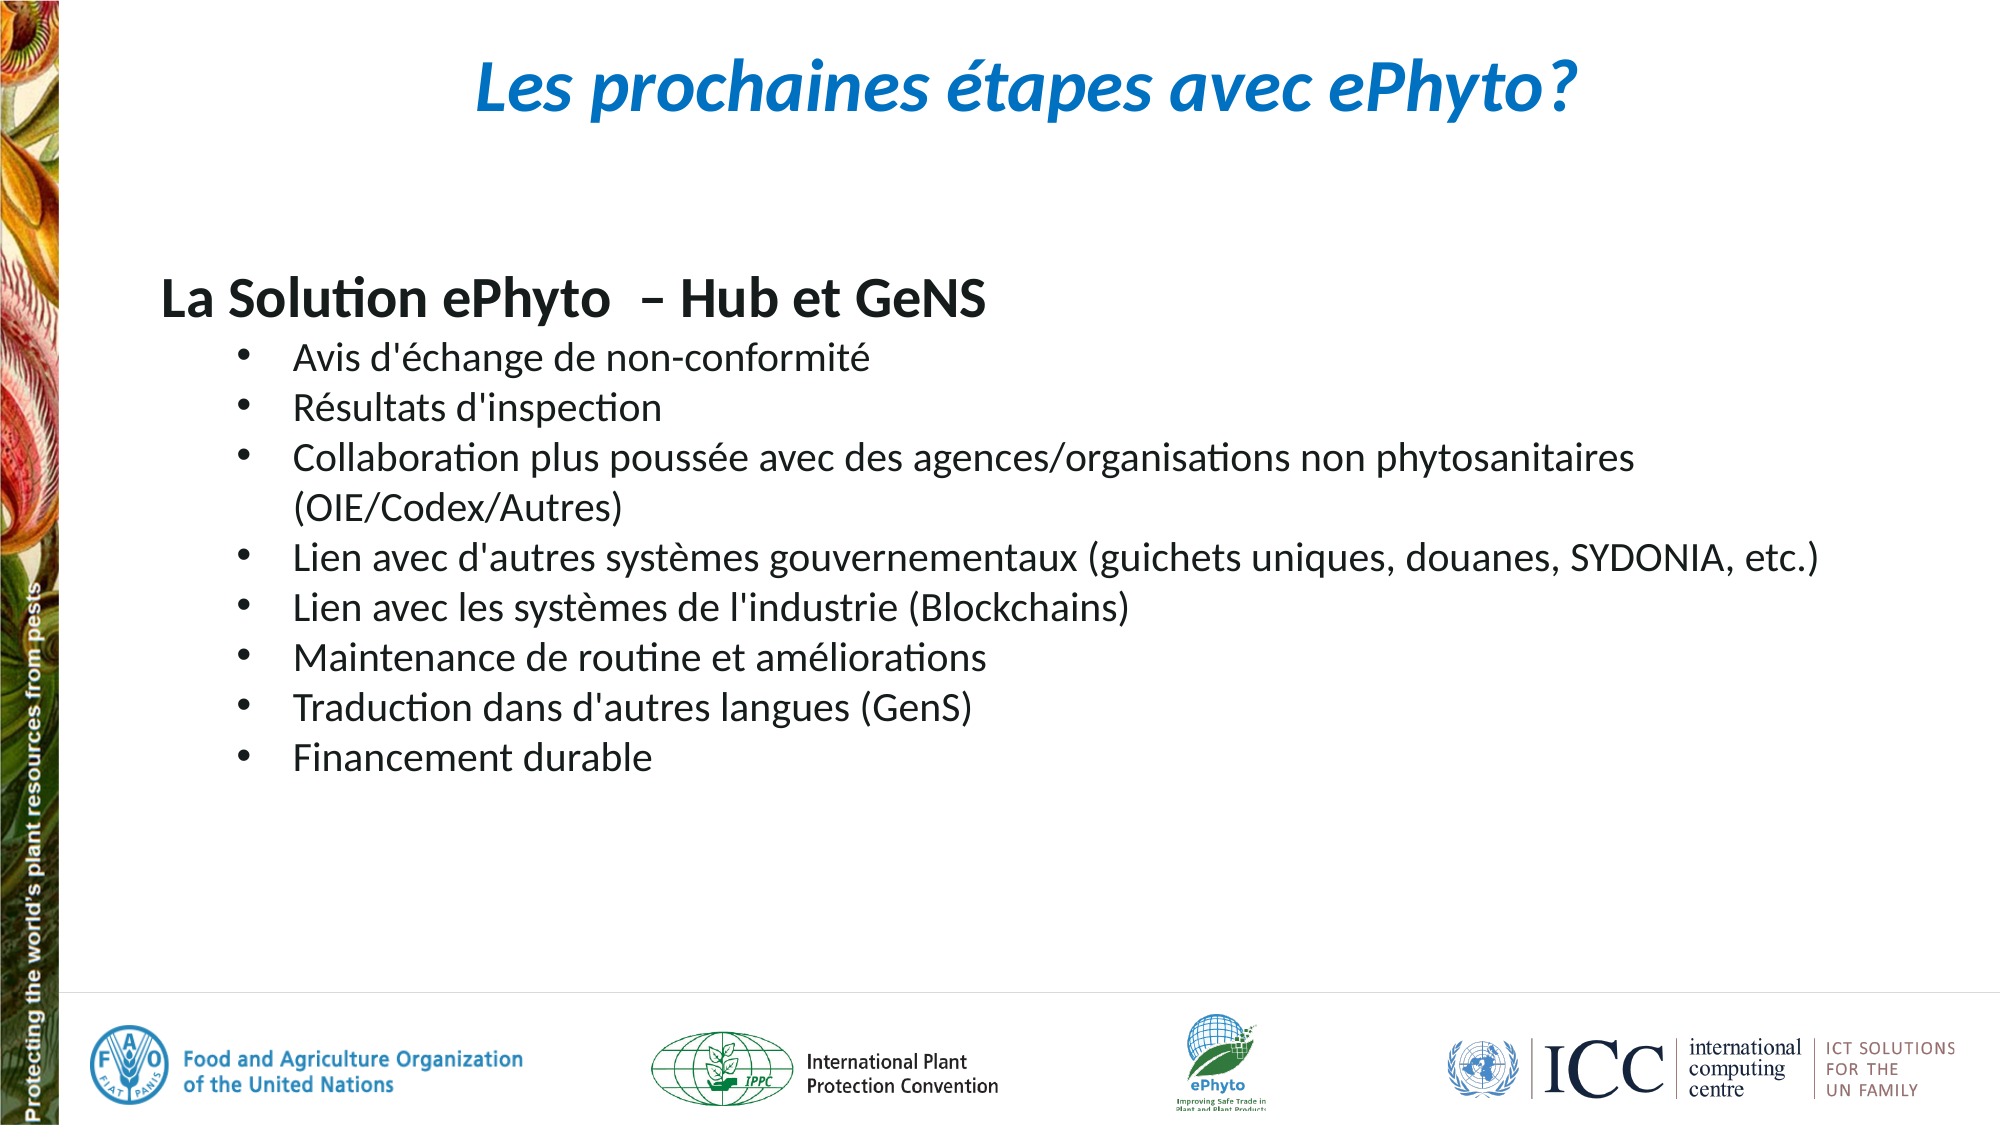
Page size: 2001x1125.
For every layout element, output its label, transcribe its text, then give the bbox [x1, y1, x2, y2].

picture [90, 1024, 523, 1106]
title Les prochaines étapes avec ePhyto? [139, 39, 1916, 125]
picture [651, 1031, 1084, 1106]
picture [1, 2, 58, 1124]
text_box La Solution ePhyto – Hub et GeNS Avis d'échange de non-conformité Résultats d'inspection Collaboration plus poussée avec des agences/organisations non phytosanitaires (OIE/Codex/Autres) Lien avec d'autres systèmes gouvernementaux (guichets uniques, douanes, SYDONIA, etc.) Lien avec les systèmes de l'industrie (Blockchains) Maintenance de routine et améliorations Traduction dans d'autres langues (GenS) Financement durable [146, 252, 1909, 823]
